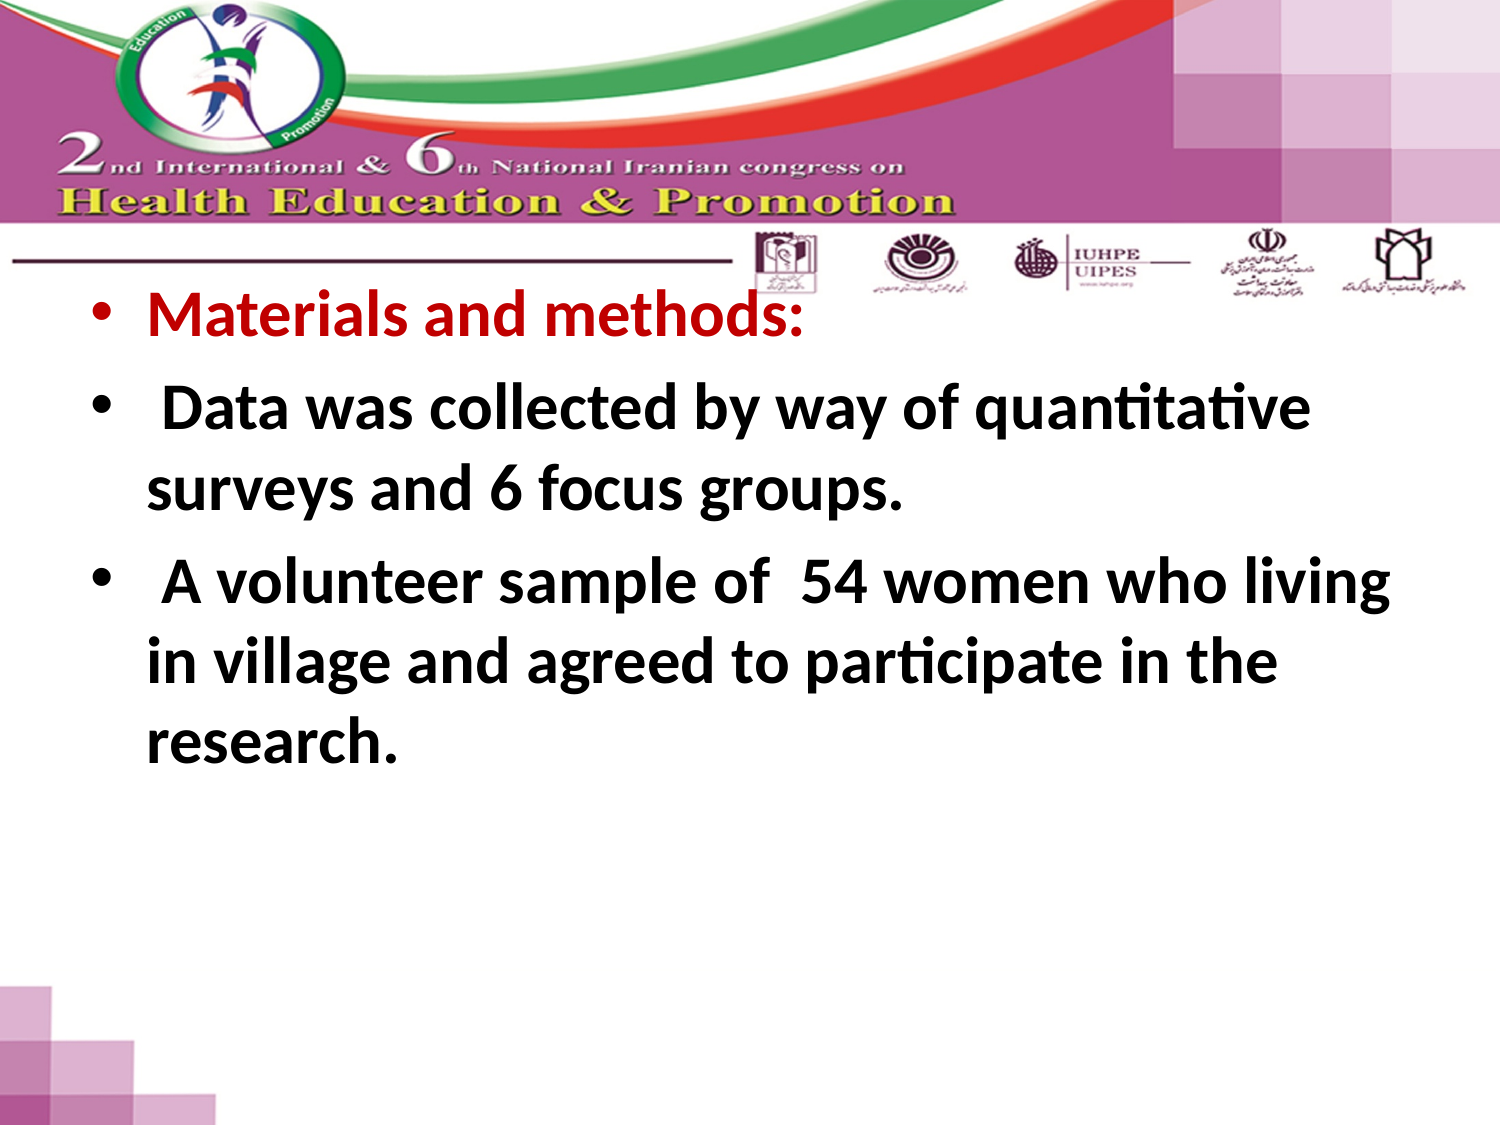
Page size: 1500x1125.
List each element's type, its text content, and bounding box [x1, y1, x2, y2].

picture [0, 0, 1500, 1125]
list Materials and methods: Data was collected by way of quantitative surveys and 6 focus groups. A volunteer sample of 54 women who living in village and agreed to participate in the research. [75, 262, 1425, 1005]
